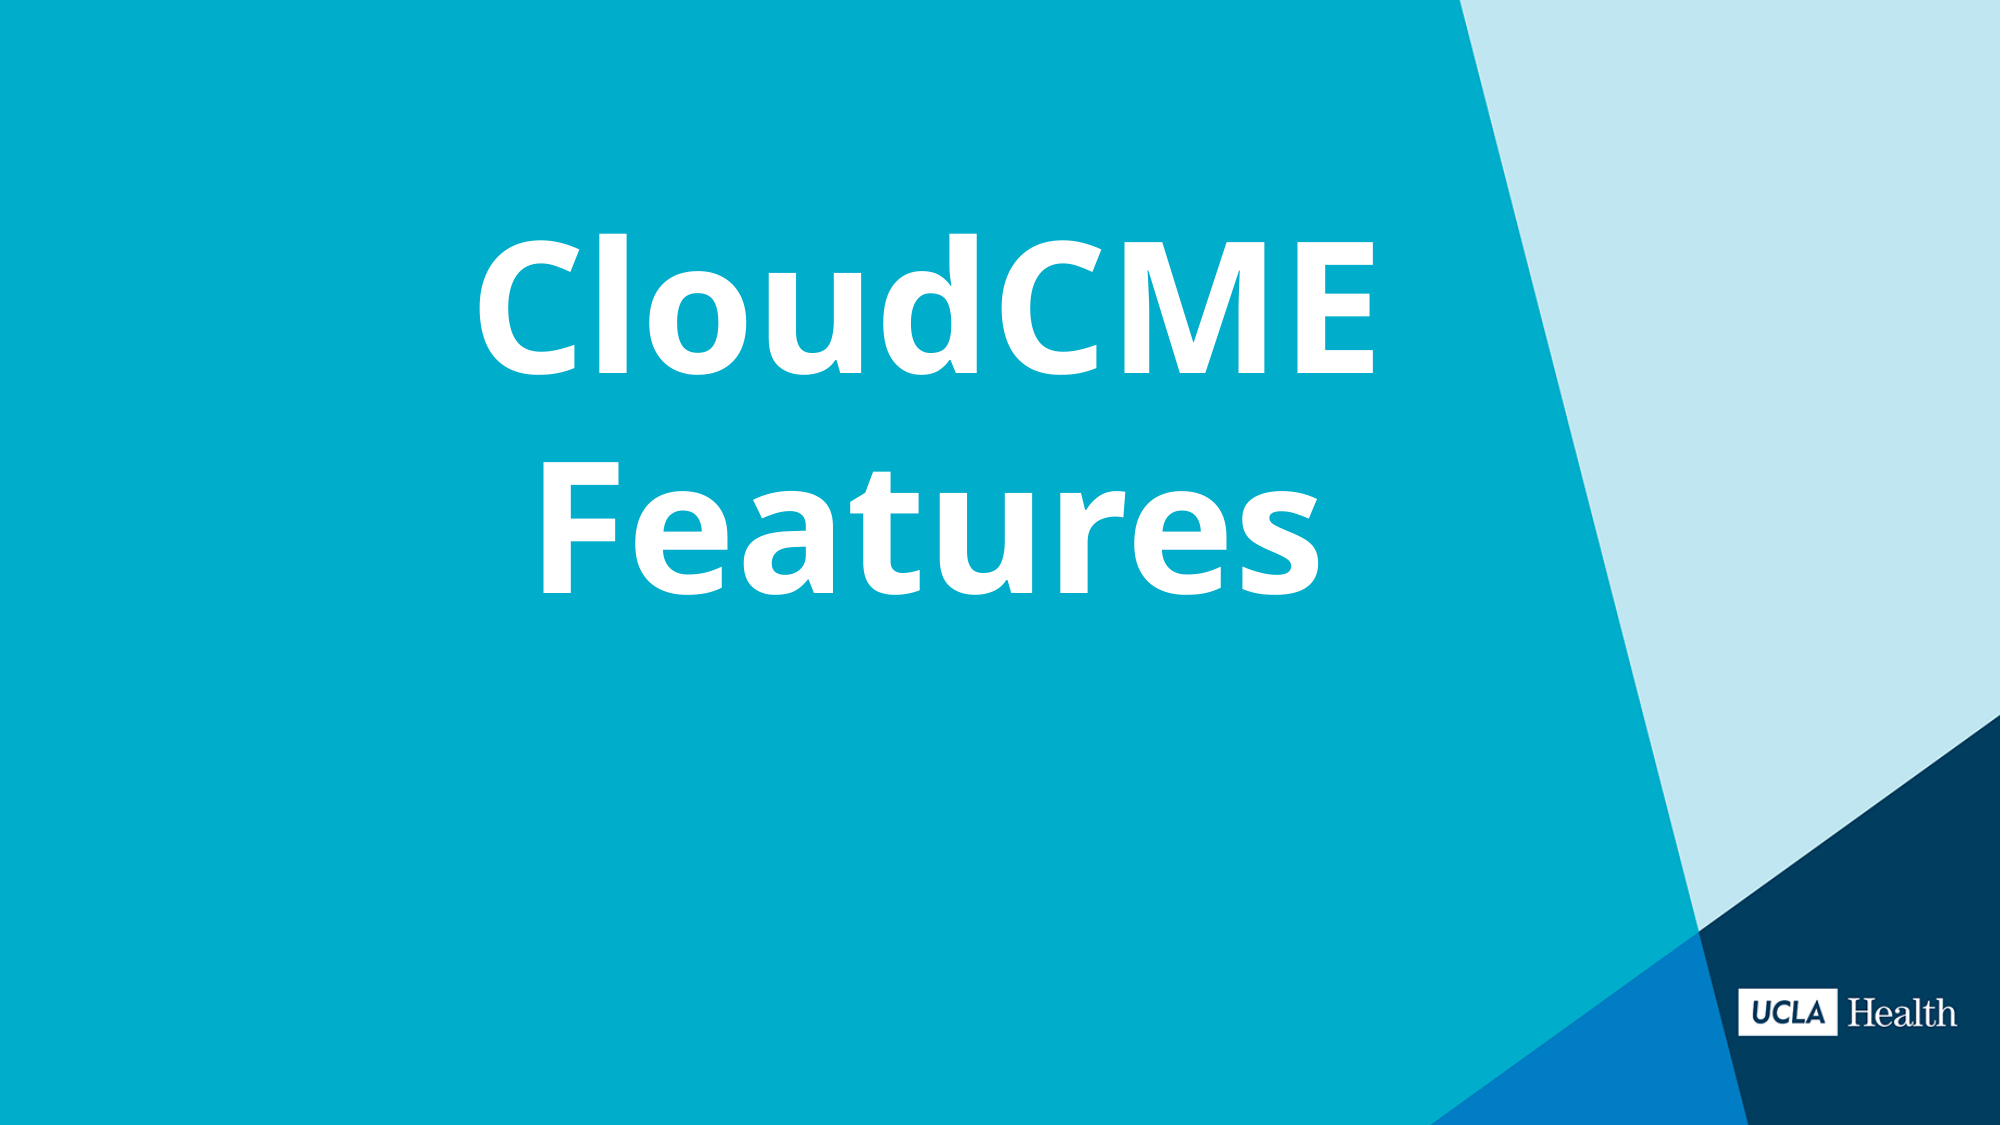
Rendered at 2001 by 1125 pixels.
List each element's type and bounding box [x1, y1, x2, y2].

text_box [0, 0, 2000, 1125]
